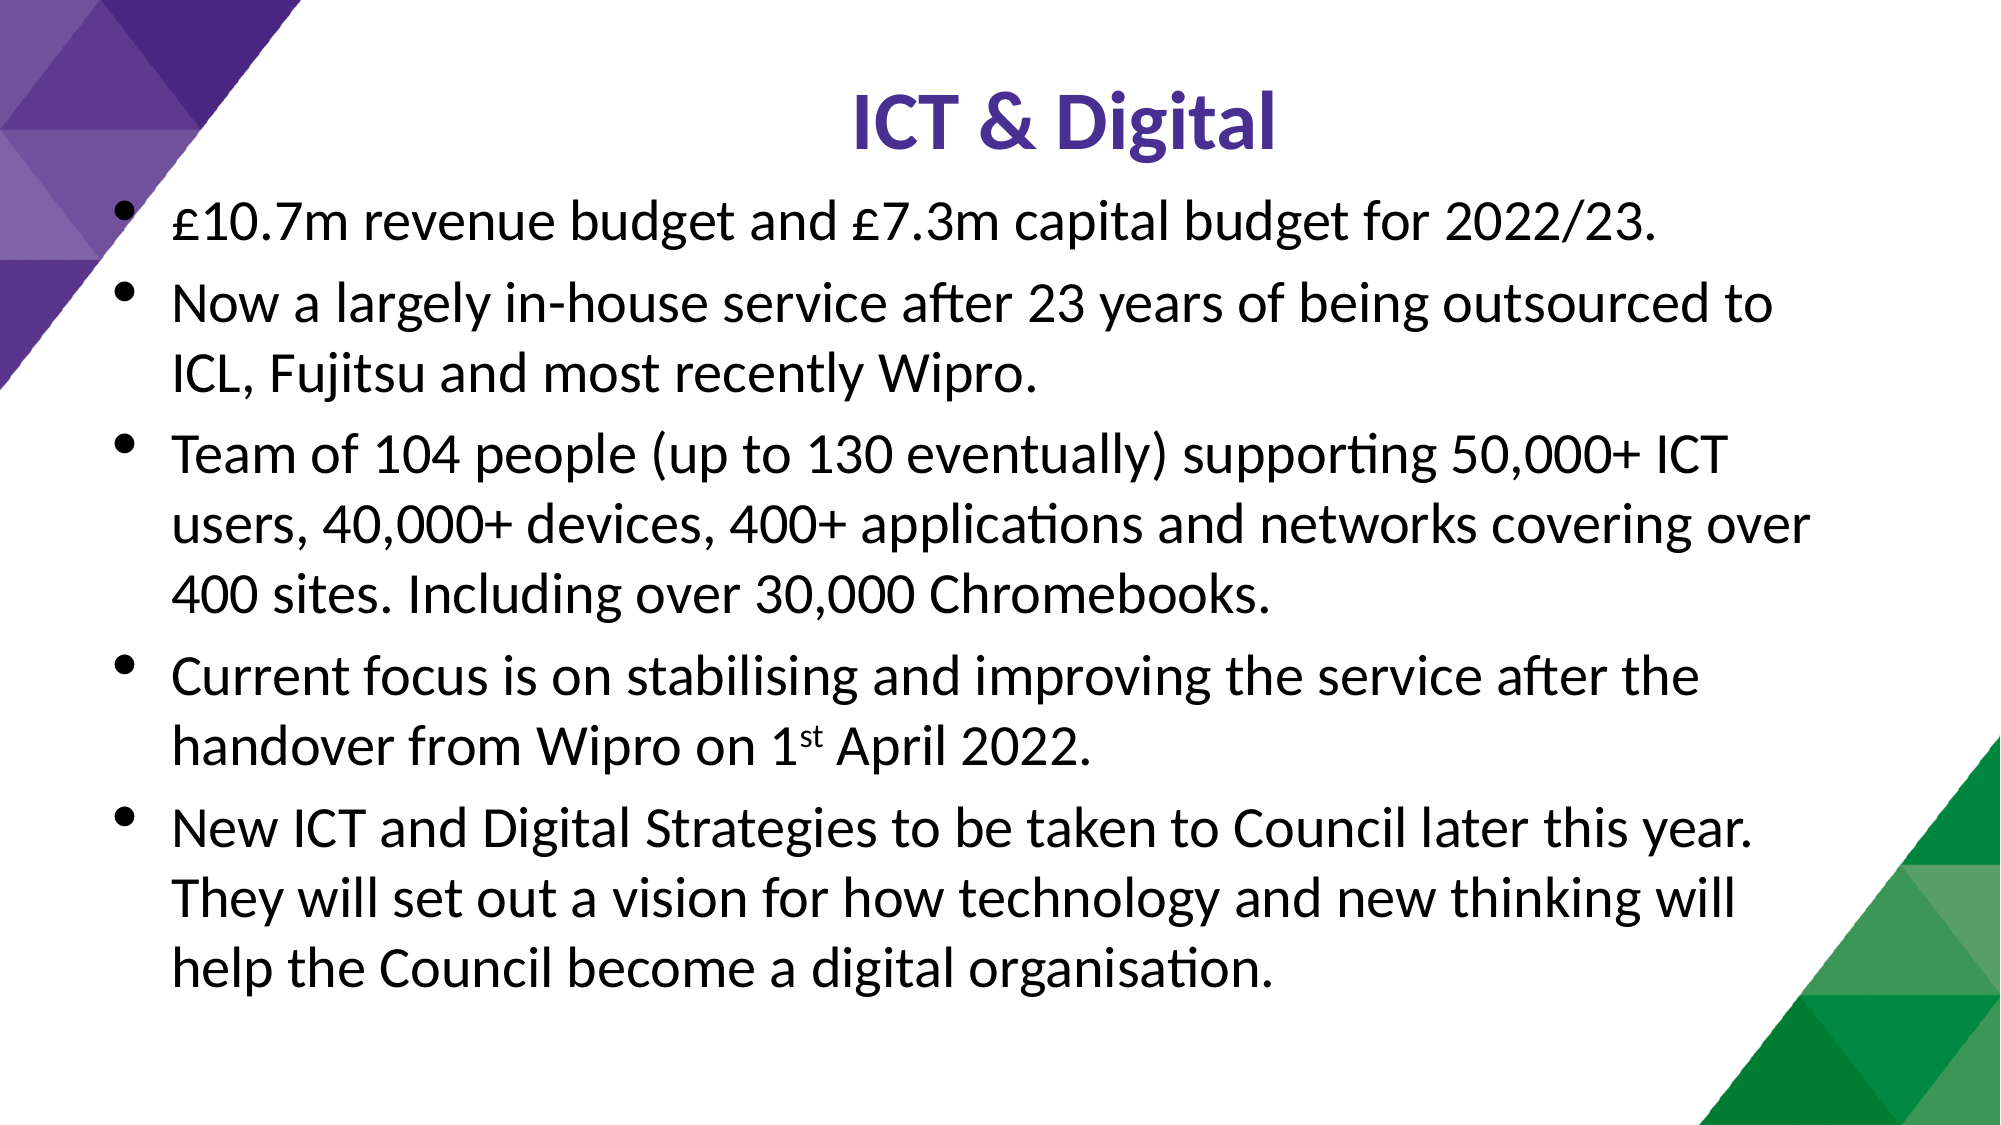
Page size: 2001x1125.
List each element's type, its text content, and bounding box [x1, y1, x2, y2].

picture [0, 0, 301, 390]
list £10.7m revenue budget and £7.3m capital budget for 2022/23. Now a largely in-house service after 23 years of being outsourced to ICL, Fujitsu and most recently Wipro. Team of 104 people (up to 130 eventually) supporting 50,000+ ICT users, 40,000+ devices, 400+ applications and networks covering over 400 sites. Including over 30,000 Chromebooks. Current focus is on stabilising and improving the service after the handover from Wipro on 1st April 2022. New ICT and Digital Strategies to be taken to Council later this year. They will set out a vision for how technology and new thinking will help the Council become a digital organisation. [99, 174, 1835, 1064]
picture [1699, 735, 2000, 1125]
title ICT & Digital [165, 58, 1966, 175]
